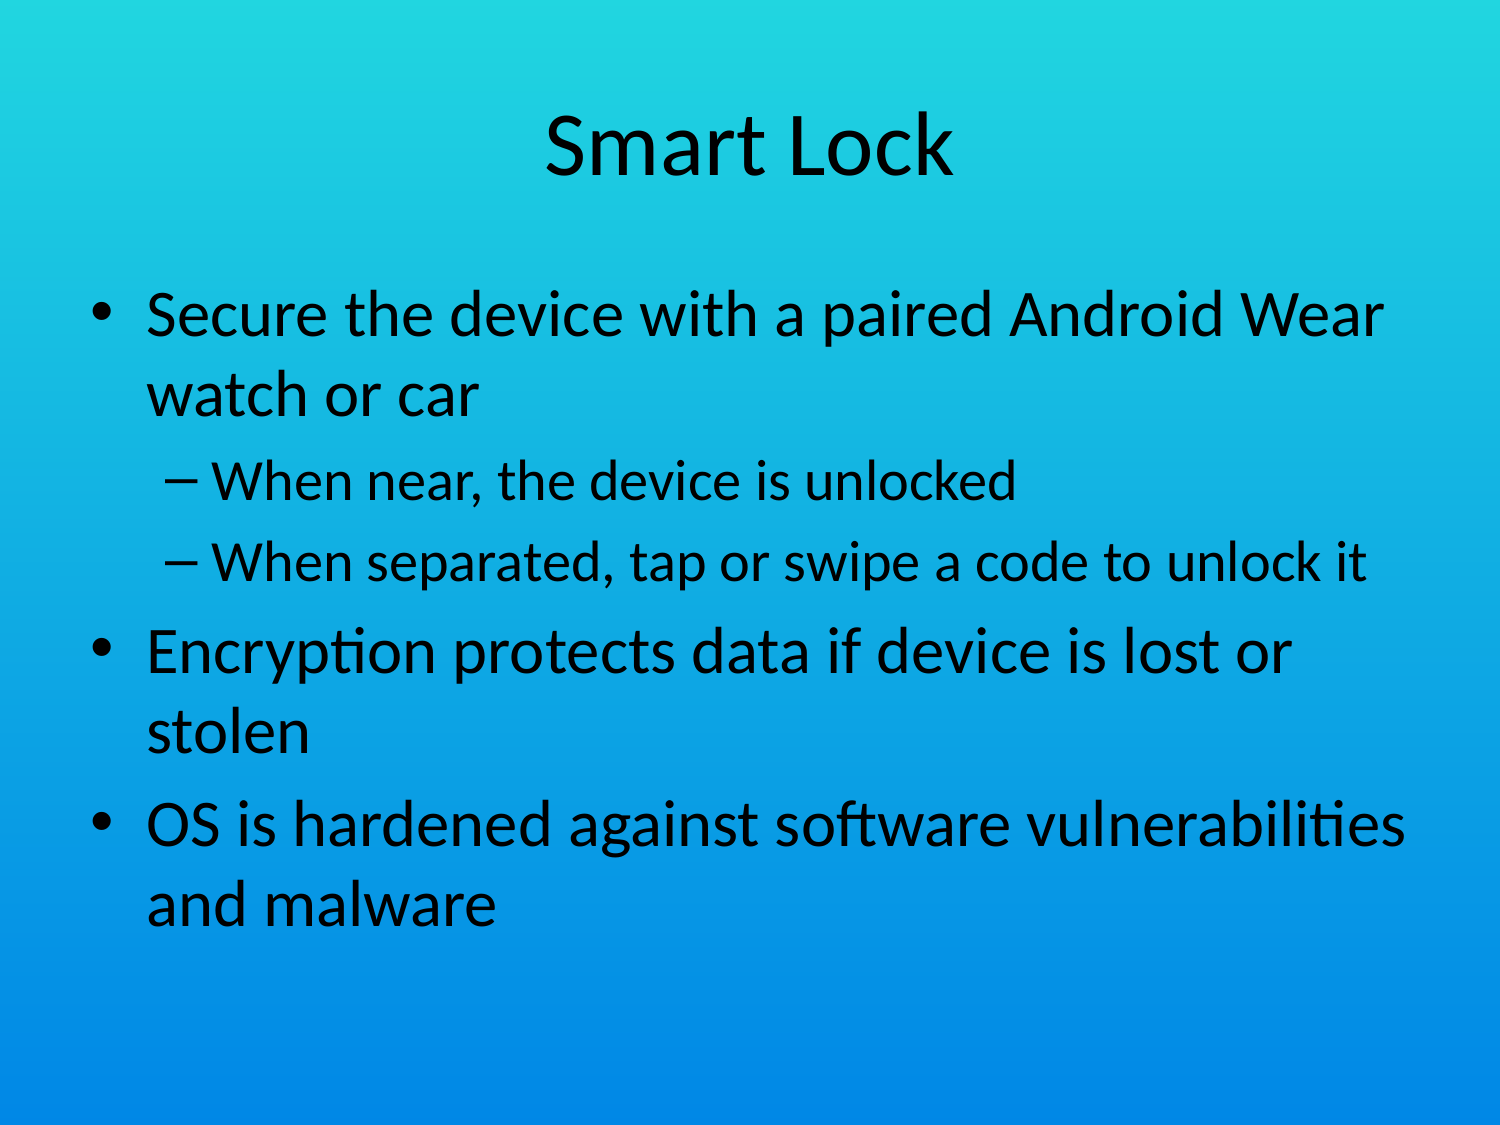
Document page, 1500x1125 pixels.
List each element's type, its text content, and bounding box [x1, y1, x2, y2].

title Smart Lock [75, 45, 1425, 233]
list Secure the device with a paired Android Wear watch or car When near, the device is unlocked When separated, tap or swipe a code to unlock it Encryption protects data if device is lost or stolen OS is hardened against software vulnerabilities and malware [75, 262, 1425, 1005]
